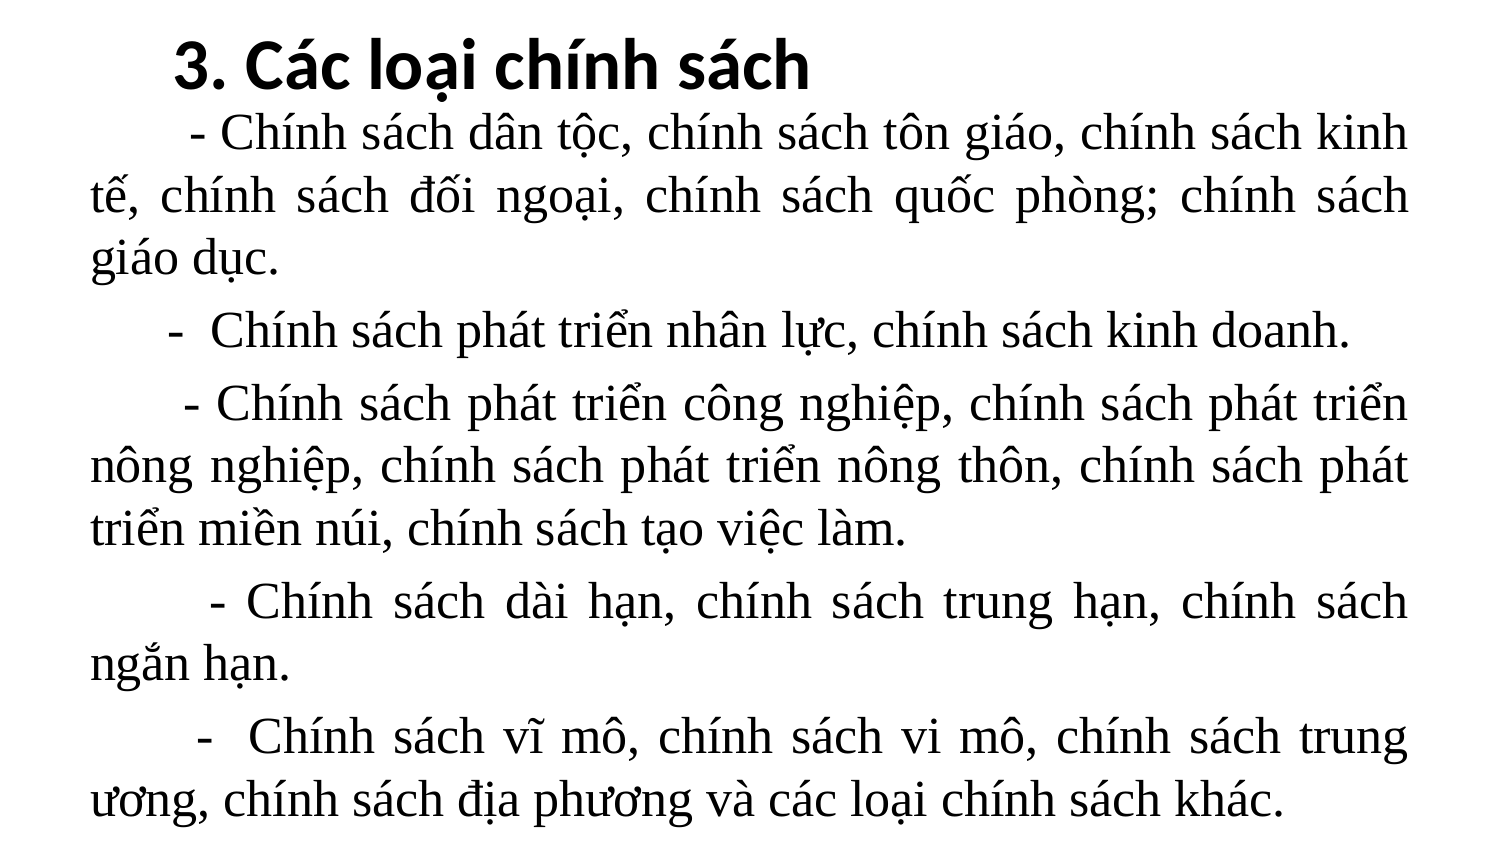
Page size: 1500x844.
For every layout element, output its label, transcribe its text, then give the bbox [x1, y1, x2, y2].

title 3. Các loại chính sách [74, 33, 1426, 89]
list - Chính sách dân tộc, chính sách tôn giáo, chính sách kinh tế, chính sách đối ngoại, chính sách quốc phòng; chính sách giáo dục. - Chính sách phát triển nhân lực, chính sách kinh doanh. - Chính sách phát triển công nghiệp, chính sách phát triển nông nghiệp, chính sách phát triển nông thôn, chính sách phát triển miền núi, chính sách tạo việc làm. - Chính sách dài hạn, chính sách trung hạn, chính sách ngắn hạn. - Chính sách vĩ mô, chính sách vi mô, chính sách trung ương, chính sách địa phương và các loại chính sách khác. [74, 89, 1426, 648]
